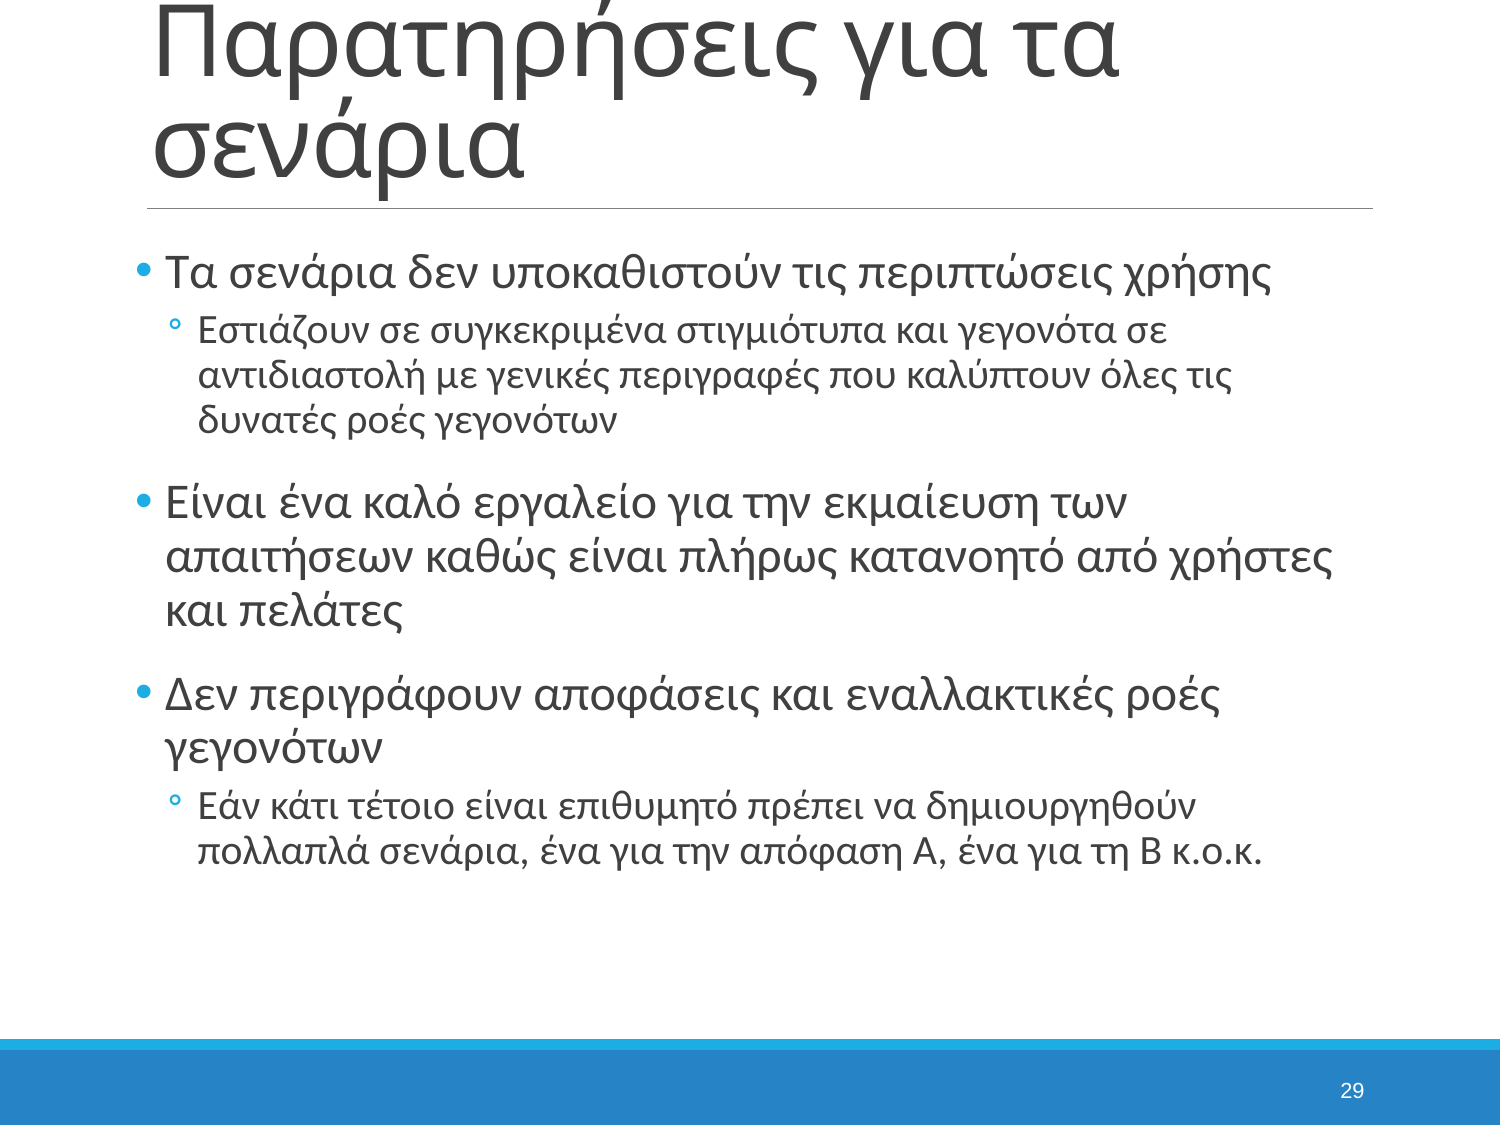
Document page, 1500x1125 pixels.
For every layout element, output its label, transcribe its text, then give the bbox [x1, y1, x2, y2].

slide_number 29 [1217, 1059, 1380, 1120]
list Τα σενάρια δεν υποκαθιστούν τις περιπτώσεις χρήσης Εστιάζουν σε συγκεκριμένα στιγμιότυπα και γεγονότα σε αντιδιαστολή με γενικές περιγραφές που καλύπτουν όλες τις δυνατές ροές γεγονότων Είναι ένα καλό εργαλείο για την εκμαίευση των απαιτήσεων καθώς είναι πλήρως κατανοητό από χρήστες και πελάτες Δεν περιγράφουν αποφάσεις και εναλλακτικές ροές γεγονότων Εάν κάτι τέτοιο είναι επιθυμητό πρέπει να δημιουργηθούν πολλαπλά σενάρια, ένα για την απόφαση Α, ένα για τη Β κ.ο.κ. [135, 237, 1373, 1028]
title Παρατηρήσεις για τα σενάρια [135, 16, 1373, 206]
